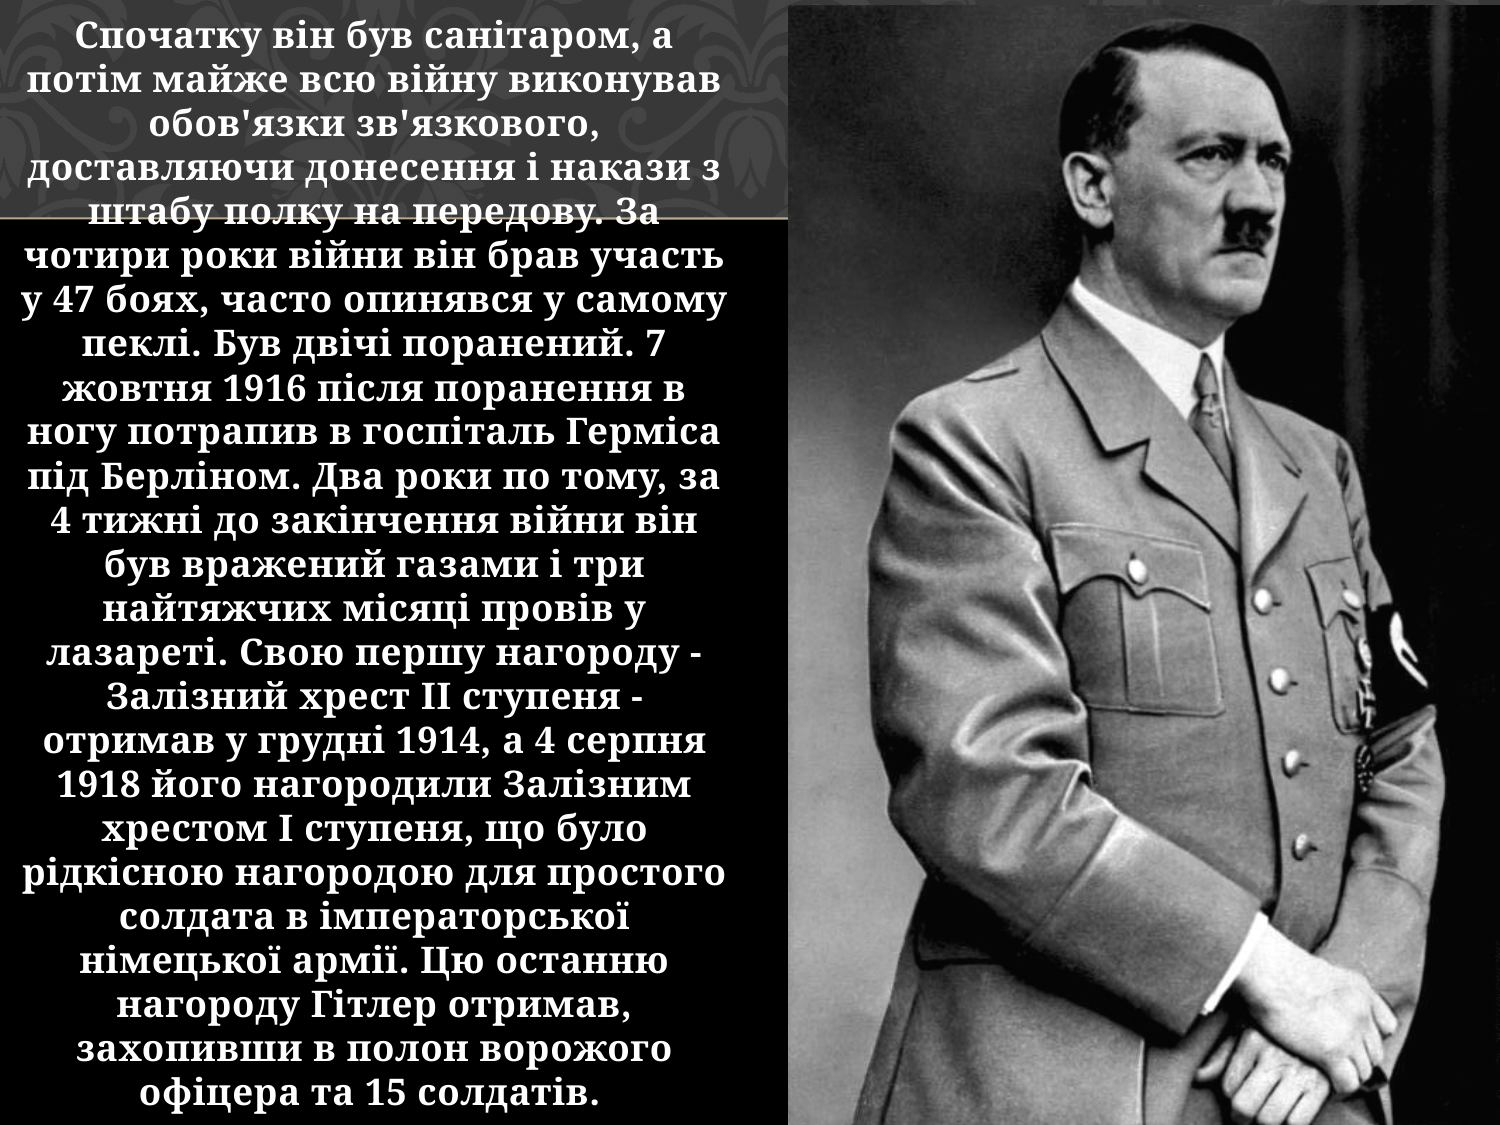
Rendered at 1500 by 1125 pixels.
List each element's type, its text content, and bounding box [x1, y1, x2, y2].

picture [788, 5, 1500, 1125]
list Спочатку він був санітаром, а потім майже всю війну виконував обов'язки зв'язкового, доставляючи донесення і накази з штабу полку на передову. За чотири роки війни він брав участь у 47 боях, часто опинявся у самому пеклі. Був двічі поранений. 7 жовтня 1916 після поранення в ногу потрапив в госпіталь Герміса під Берліном. Два роки по тому, за 4 тижні до закінчення війни він був вражений газами і три найтяжчих місяці провів у лазареті. Свою першу нагороду - Залізний хрест II ступеня - отримав у грудні 1914, а 4 серпня 1918 його нагородили Залізним хрестом I ступеня, що було рідкісною нагородою для простого солдата в імператорської німецької армії. Цю останню нагороду Гітлер отримав, захопивши в полон ворожого офіцера та 15 солдатів. [0, 0, 750, 1125]
